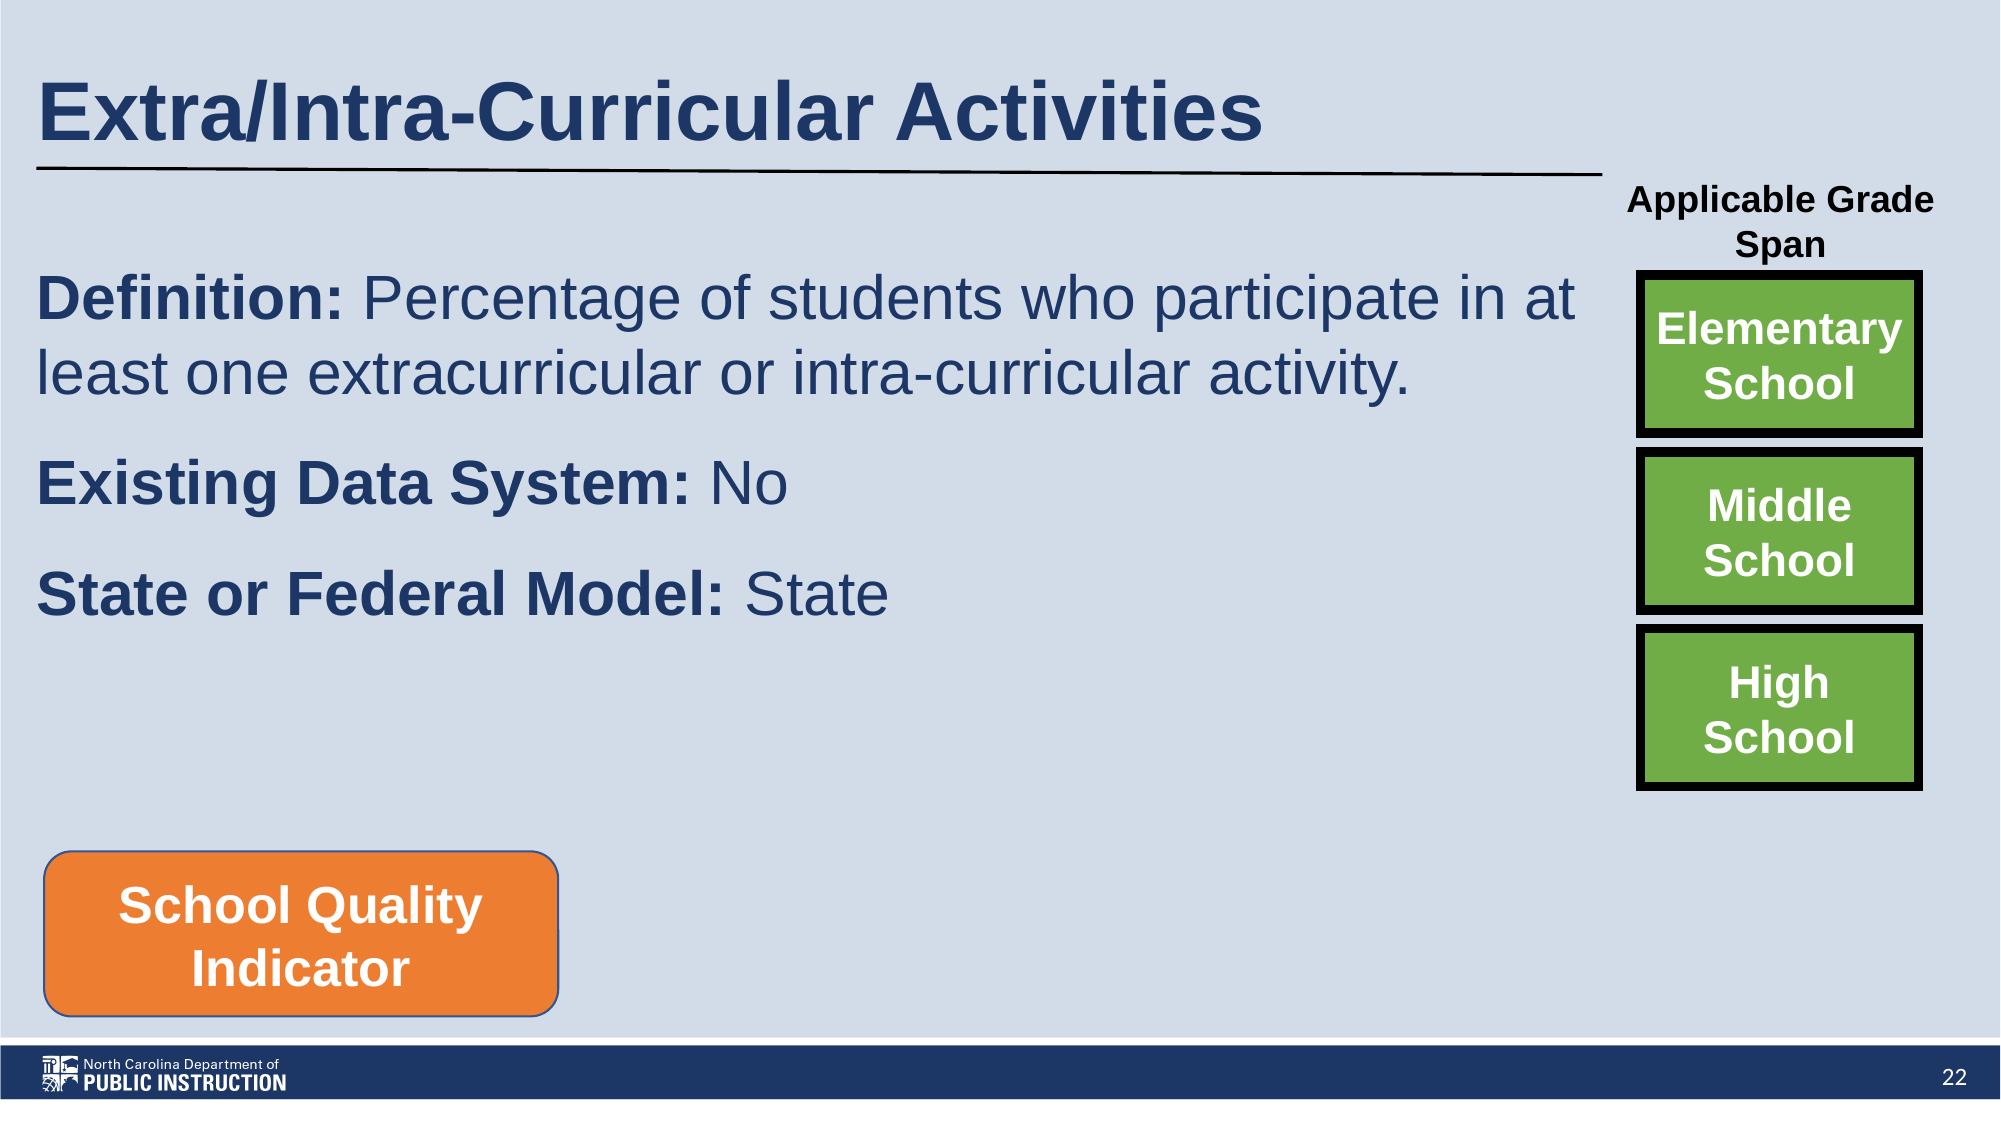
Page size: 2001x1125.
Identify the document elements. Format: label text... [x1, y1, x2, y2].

list Definition: Percentage of students who participate in at least one extracurricular or intra-curricular activity. Existing Data System: No State or Federal Model: State [21, 249, 1634, 874]
picture [0, 0, 2001, 1125]
text_box Middle School [1639, 451, 1920, 611]
slide_number 22 [1494, 1045, 1983, 1106]
text_box School Quality Indicator [43, 850, 560, 1018]
text_box High School [1639, 628, 1920, 788]
text_box Applicable Grade Span [1575, 167, 1986, 273]
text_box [36, 168, 1603, 175]
text_box Elementary School [1639, 274, 1920, 434]
title Extra/Intra-Curricular Activities [22, 4, 1748, 223]
